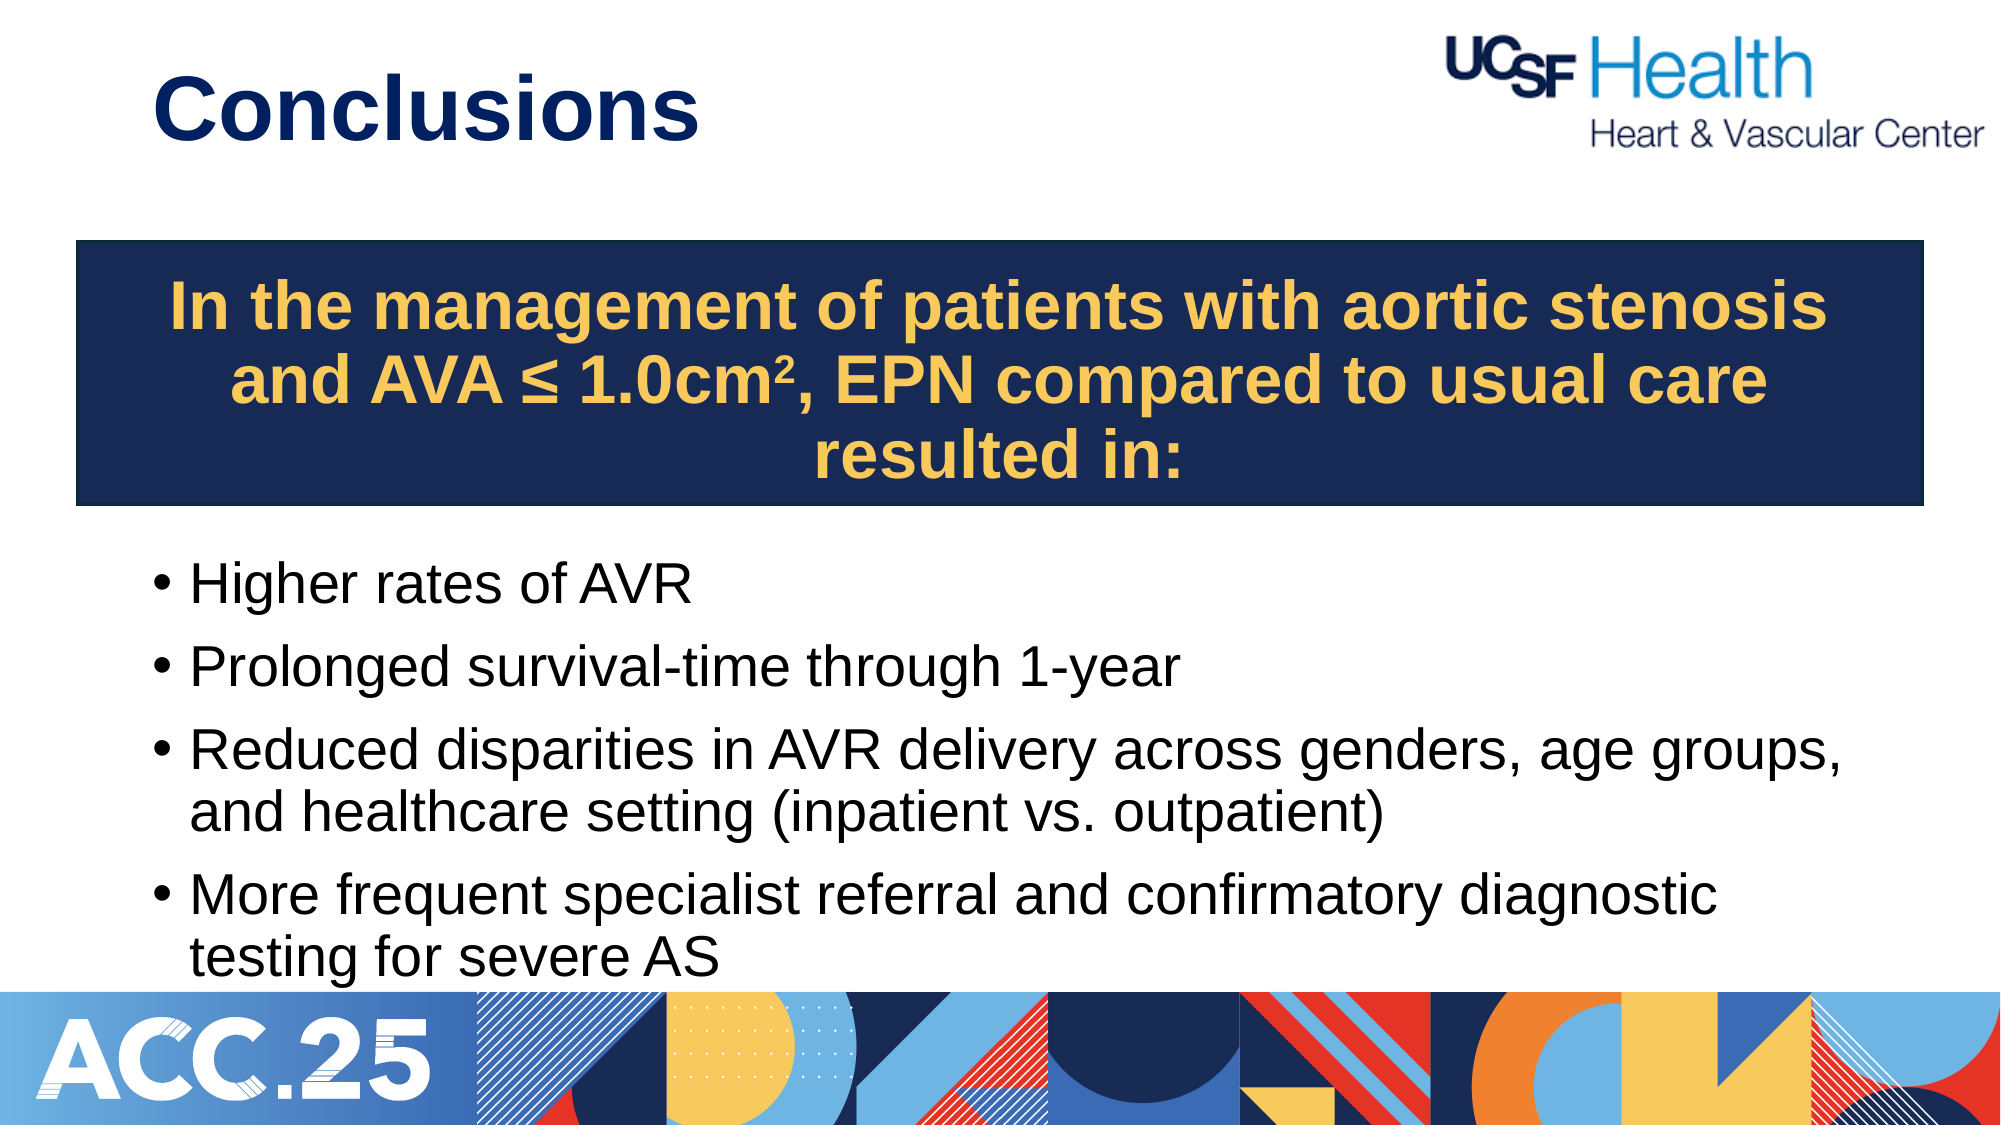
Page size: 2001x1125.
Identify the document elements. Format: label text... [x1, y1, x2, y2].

list Higher rates of AVR Prolonged survival-time through 1-year Reduced disparities in AVR delivery across genders, age groups, and healthcare setting (inpatient vs. outpatient) More frequent specialist referral and confirmatory diagnostic testing for severe AS [137, 546, 1863, 998]
title Conclusions [137, 2, 1863, 220]
picture [0, 0, 2001, 1125]
text_box In the management of patients with aortic stenosis and AVA ≤ 1.0cm2, EPN compared to usual care resulted in: [137, 261, 1863, 502]
text_box [76, 240, 1924, 506]
